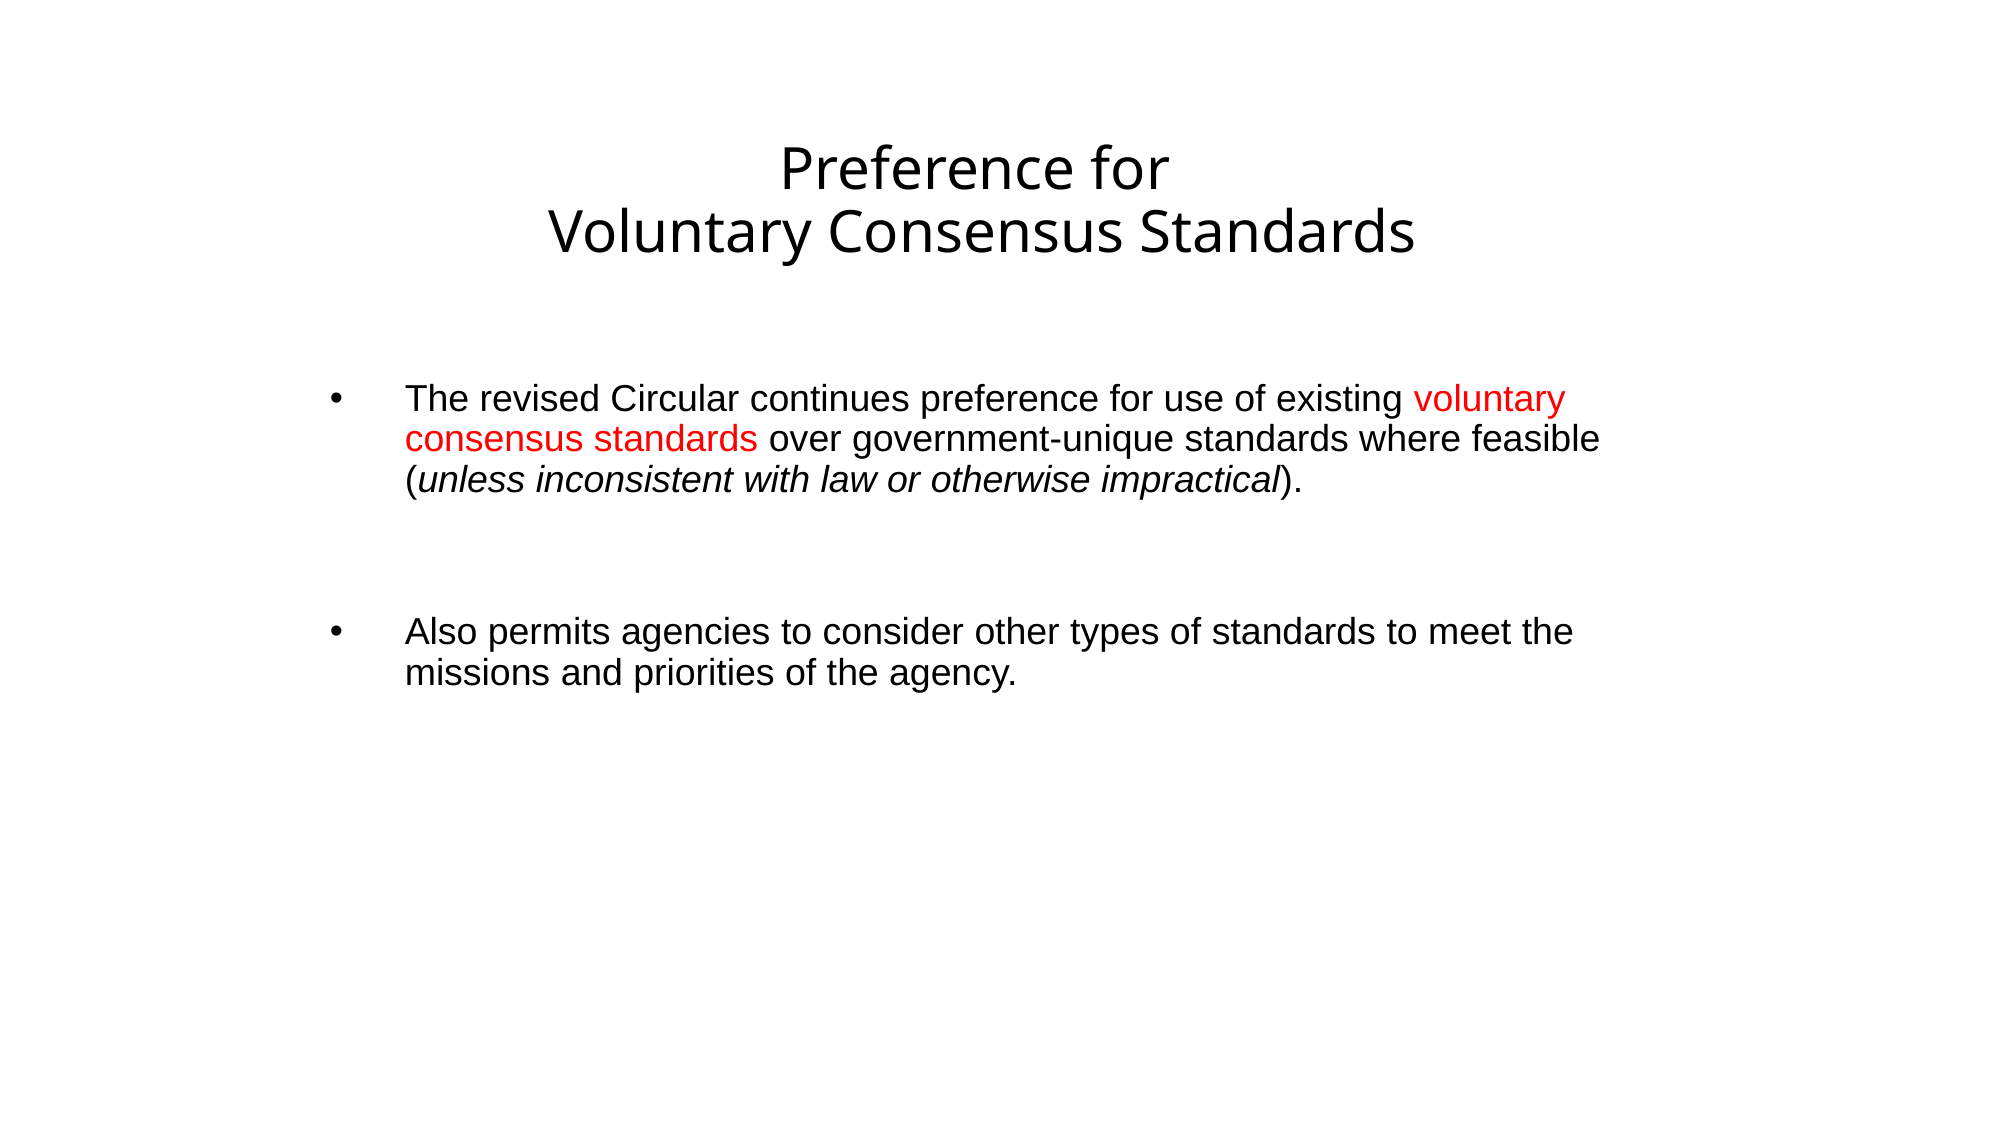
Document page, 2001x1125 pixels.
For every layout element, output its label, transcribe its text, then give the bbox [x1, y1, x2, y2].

list The revised Circular continues preference for use of existing voluntary consensus standards over government-unique standards where feasible (unless inconsistent with law or otherwise impractical). Also permits agencies to consider other types of standards to meet the missions and priorities of the agency. [314, 302, 1638, 1047]
title Preference for Voluntary Consensus Standards [214, 137, 1750, 268]
